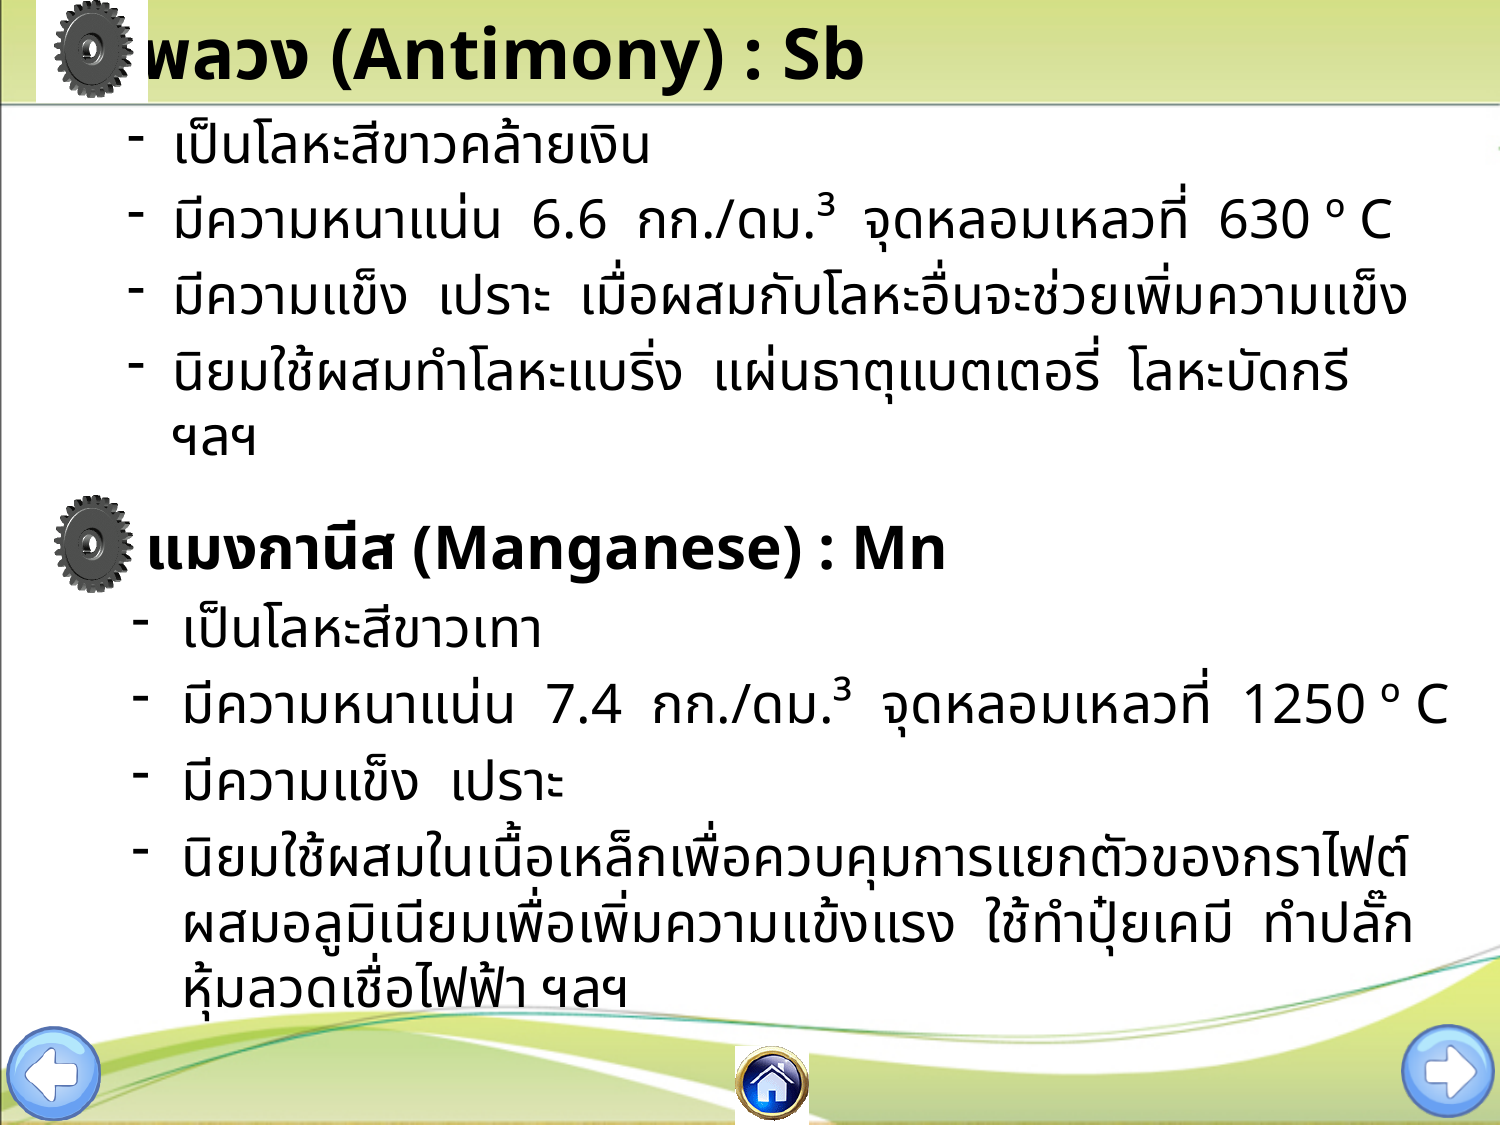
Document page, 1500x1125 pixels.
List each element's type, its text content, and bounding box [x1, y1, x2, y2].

title พลวง (Antimony) : Sb [152, 0, 884, 101]
list เป็นโลหะสีขาวคล้ายเงิน มีความหนาแน่น 6.6 กก./ดม.³ จุดหลอมเหลวที่ 630 º C มีความแข็ง เปราะ เมื่อผสมกับโลหะอื่นจะช่วยเพิ่มความแข็ง นิยมใช้ผสมทำโลหะแบริ่ง แผ่นธาตุแบตเตอรี่ โลหะบัดกรี ฯลฯ [112, 101, 1463, 512]
text_box เป็นโลหะสีขาวเทา มีความหนาแน่น 7.4 กก./ดม.³ จุดหลอมเหลวที่ 1250 º C มีความแข็ง เปราะ นิยมใช้ผสมในเนื้อเหล็กเพื่อควบคุมการแยกตัวของกราไฟต์ ผสมอลูมิเนียมเพื่อเพิ่มความแข้งแรง ใช้ทำปุ๋ยเคมี ทำปลั๊กหุ้มลวดเชื่อไฟฟ้า ฯลฯ [116, 585, 1467, 1042]
text_box แมงกานีส (Manganese) : Mn [151, 492, 978, 585]
picture [0, 0, 1500, 1125]
